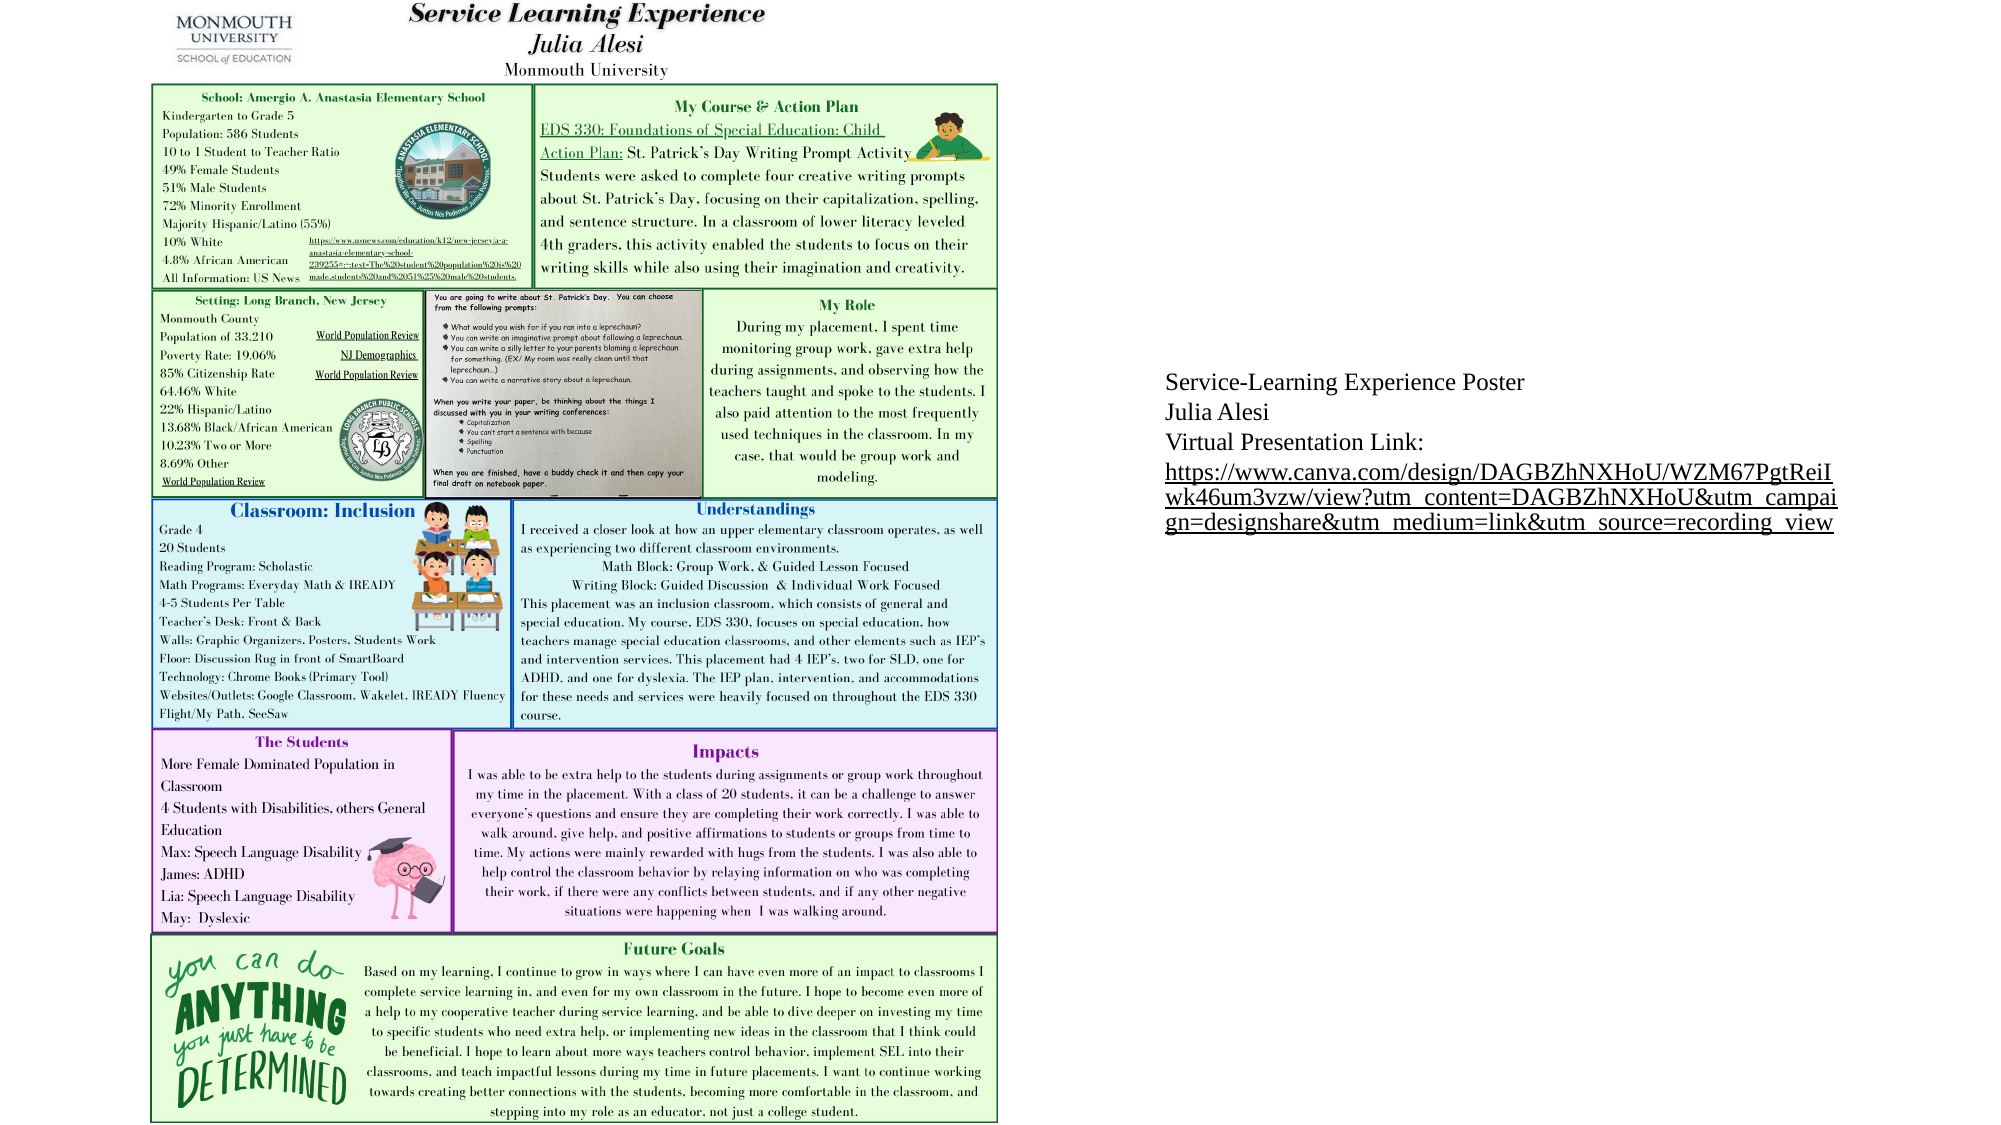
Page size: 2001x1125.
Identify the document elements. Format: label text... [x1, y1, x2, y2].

text_box Service-Learning Experience Poster Julia Alesi Virtual Presentation Link: https://www.canva.com/design/DAGBZhNXHoU/WZM67PgtReiIwk46um3vzw/view?utm_content=DAGBZhNXHoU&utm_campaign=designshare&utm_medium=link&utm_source=recording_view [1150, 358, 1858, 523]
picture [149, 0, 999, 1124]
